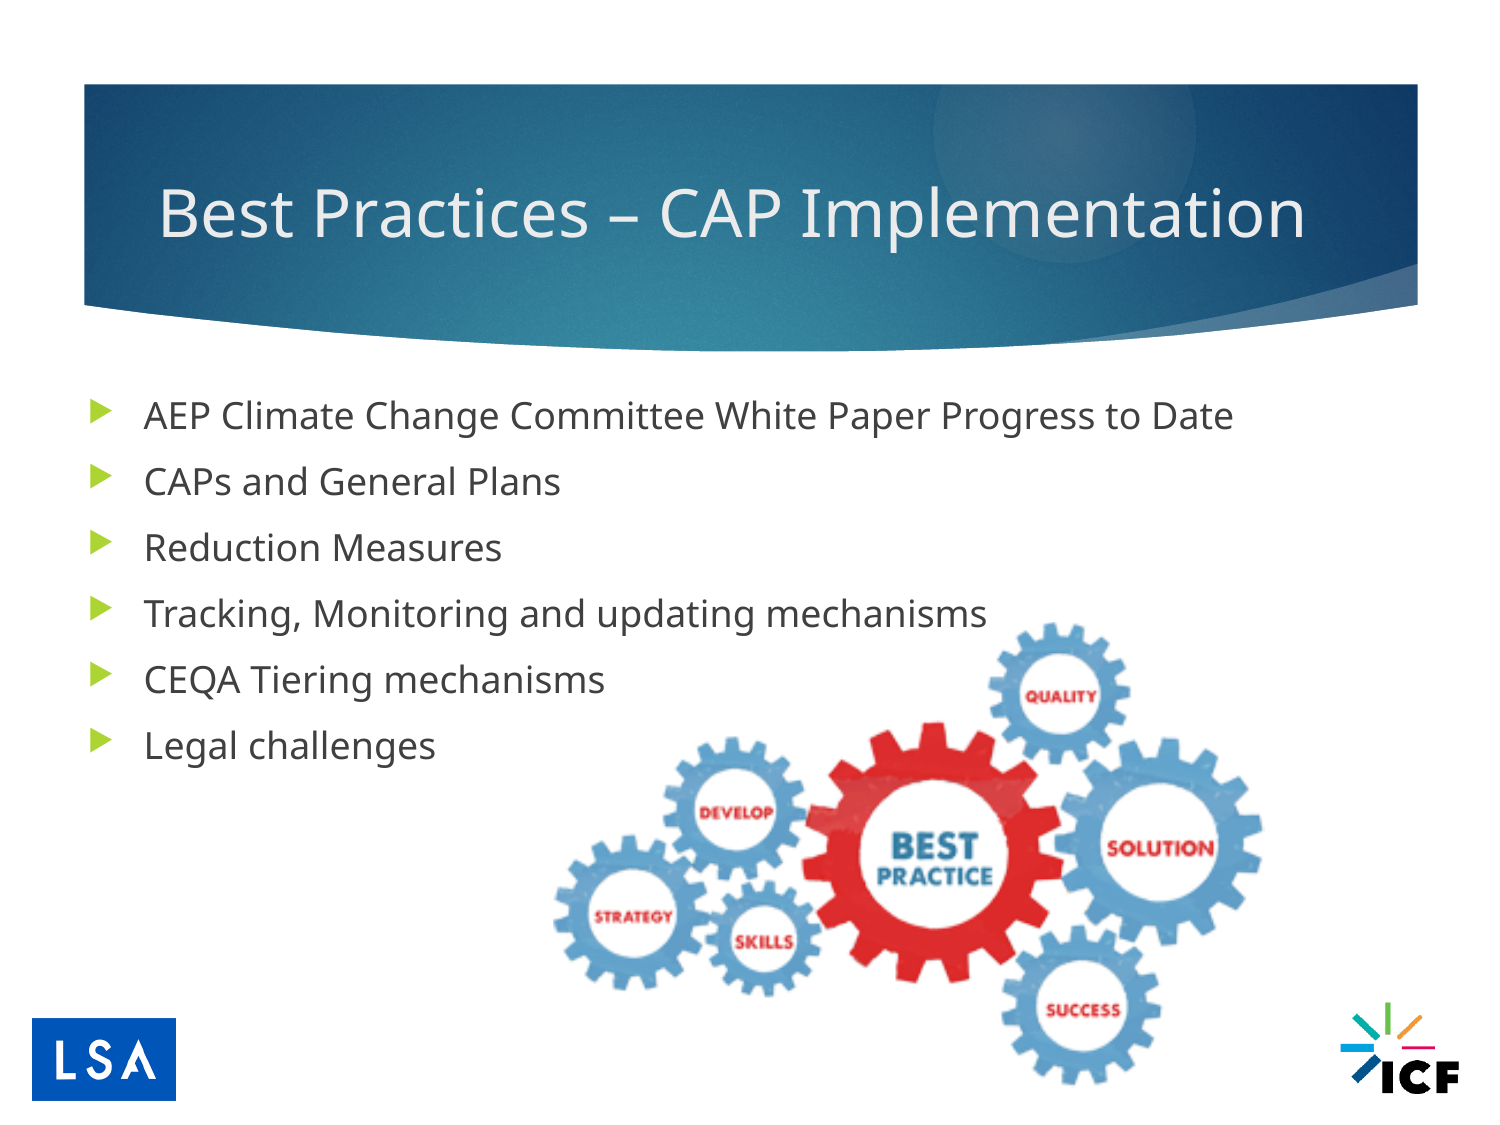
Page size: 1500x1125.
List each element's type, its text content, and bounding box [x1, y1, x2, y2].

picture [1340, 1002, 1459, 1094]
picture [32, 1018, 176, 1101]
title Best Practices – CAP Implementation [142, 152, 1398, 269]
picture [553, 622, 1266, 1088]
list AEP Climate Change Committee White Paper Progress to Date CAPs and General Plans Reduction Measures Tracking, Monitoring and updating mechanisms CEQA Tiering mechanisms Legal challenges [72, 384, 1385, 1088]
